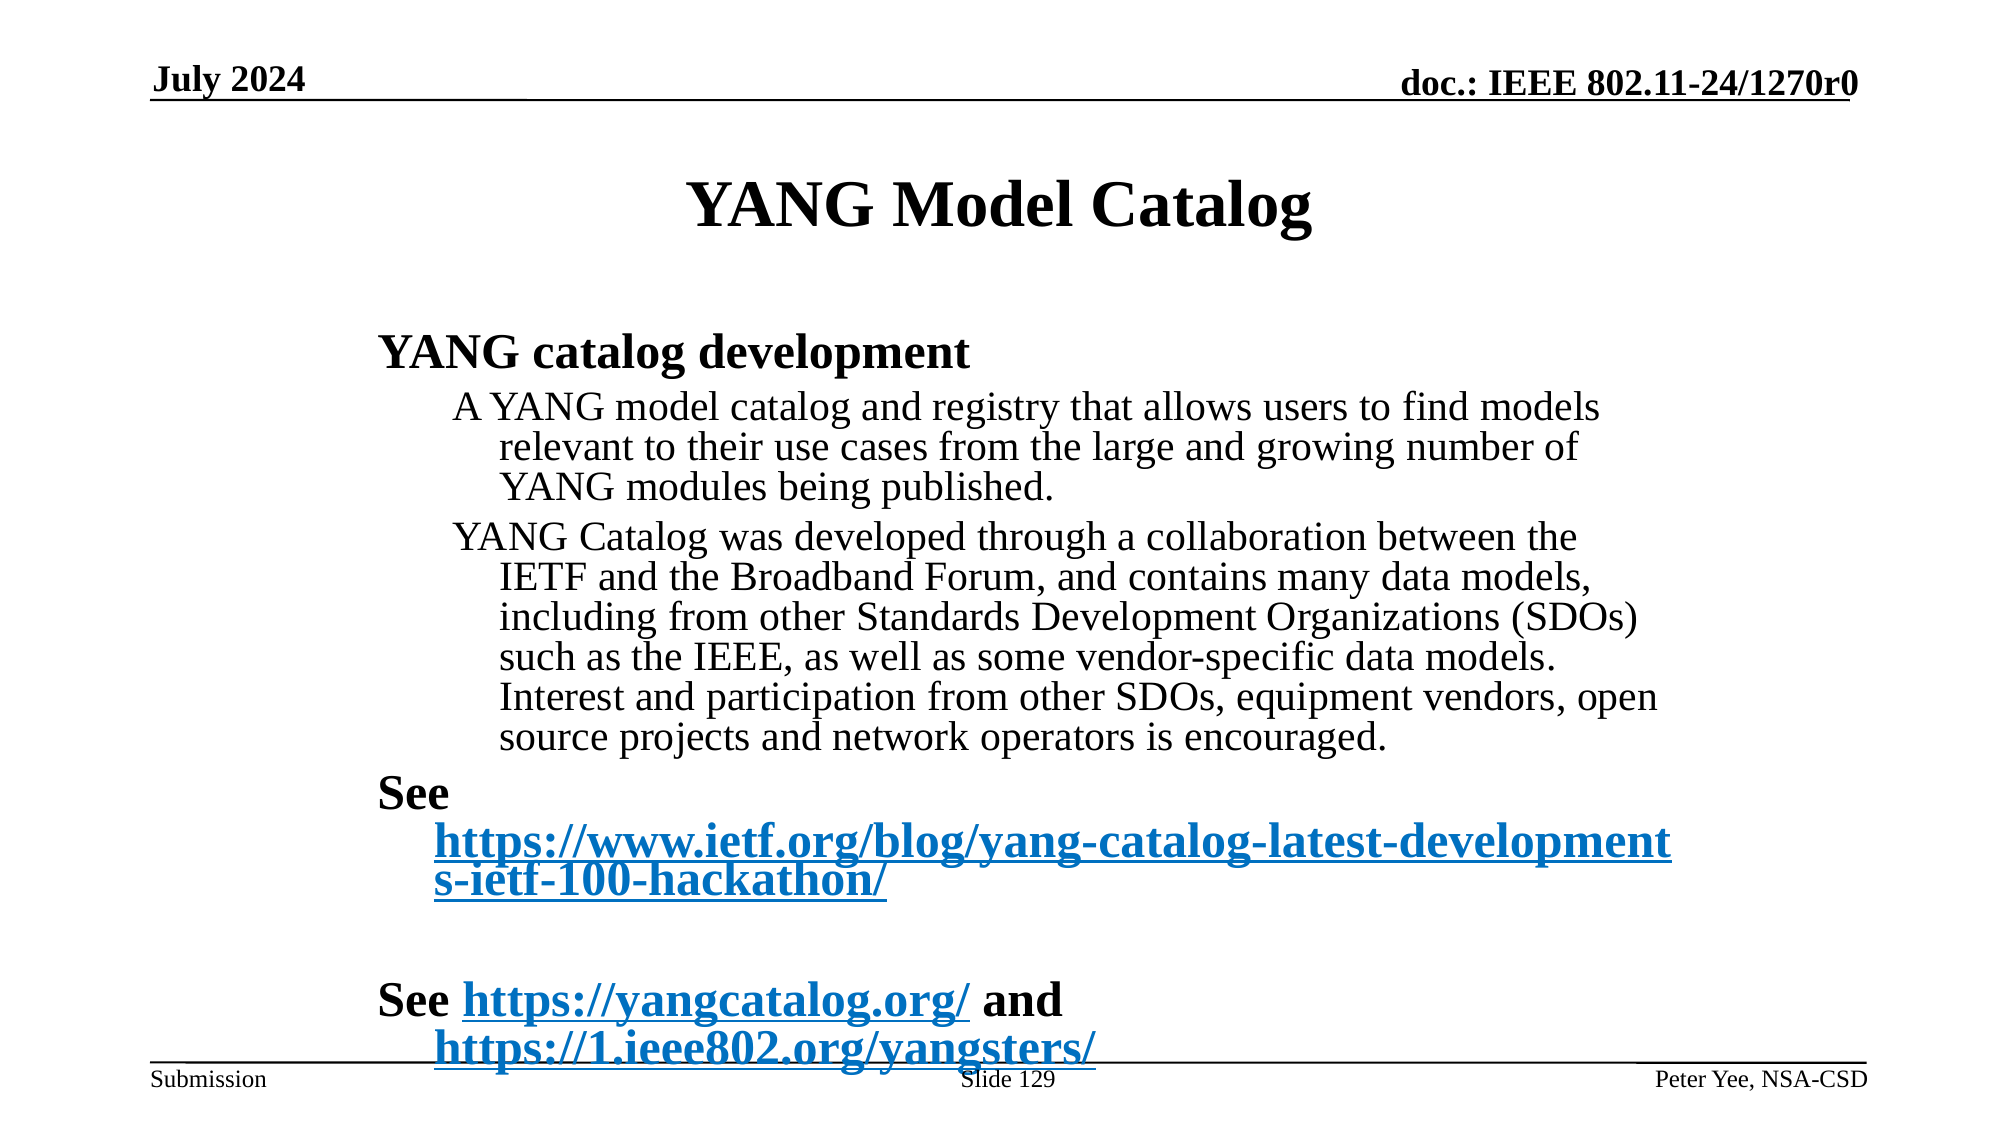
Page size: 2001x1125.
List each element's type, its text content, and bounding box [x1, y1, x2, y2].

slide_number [152, 54, 563, 100]
title YANG Model Catalog [149, 112, 1850, 288]
list YANG catalog development A YANG model catalog and registry that allows users to find models relevant to their use cases from the large and growing number of YANG modules being published. YANG Catalog was developed through a collaboration between the IETF and the Broadband Forum, and contains many data models, including from other Standards Development Organizations (SDOs) such as the IEEE, as well as some vendor-specific data models. Interest and participation from other SDOs, equipment vendors, open source projects and network operators is encouraged. See https://www.ietf.org/blog/yang-catalog-latest-developments-ietf-100-hackathon/ See https://yangcatalog.org/ and https://1.ieee802.org/yangsters/ [362, 287, 1688, 1051]
footer Peter Yee, NSA-CSD [1171, 1061, 1869, 1093]
slide_number Slide 129 [950, 1061, 1067, 1123]
